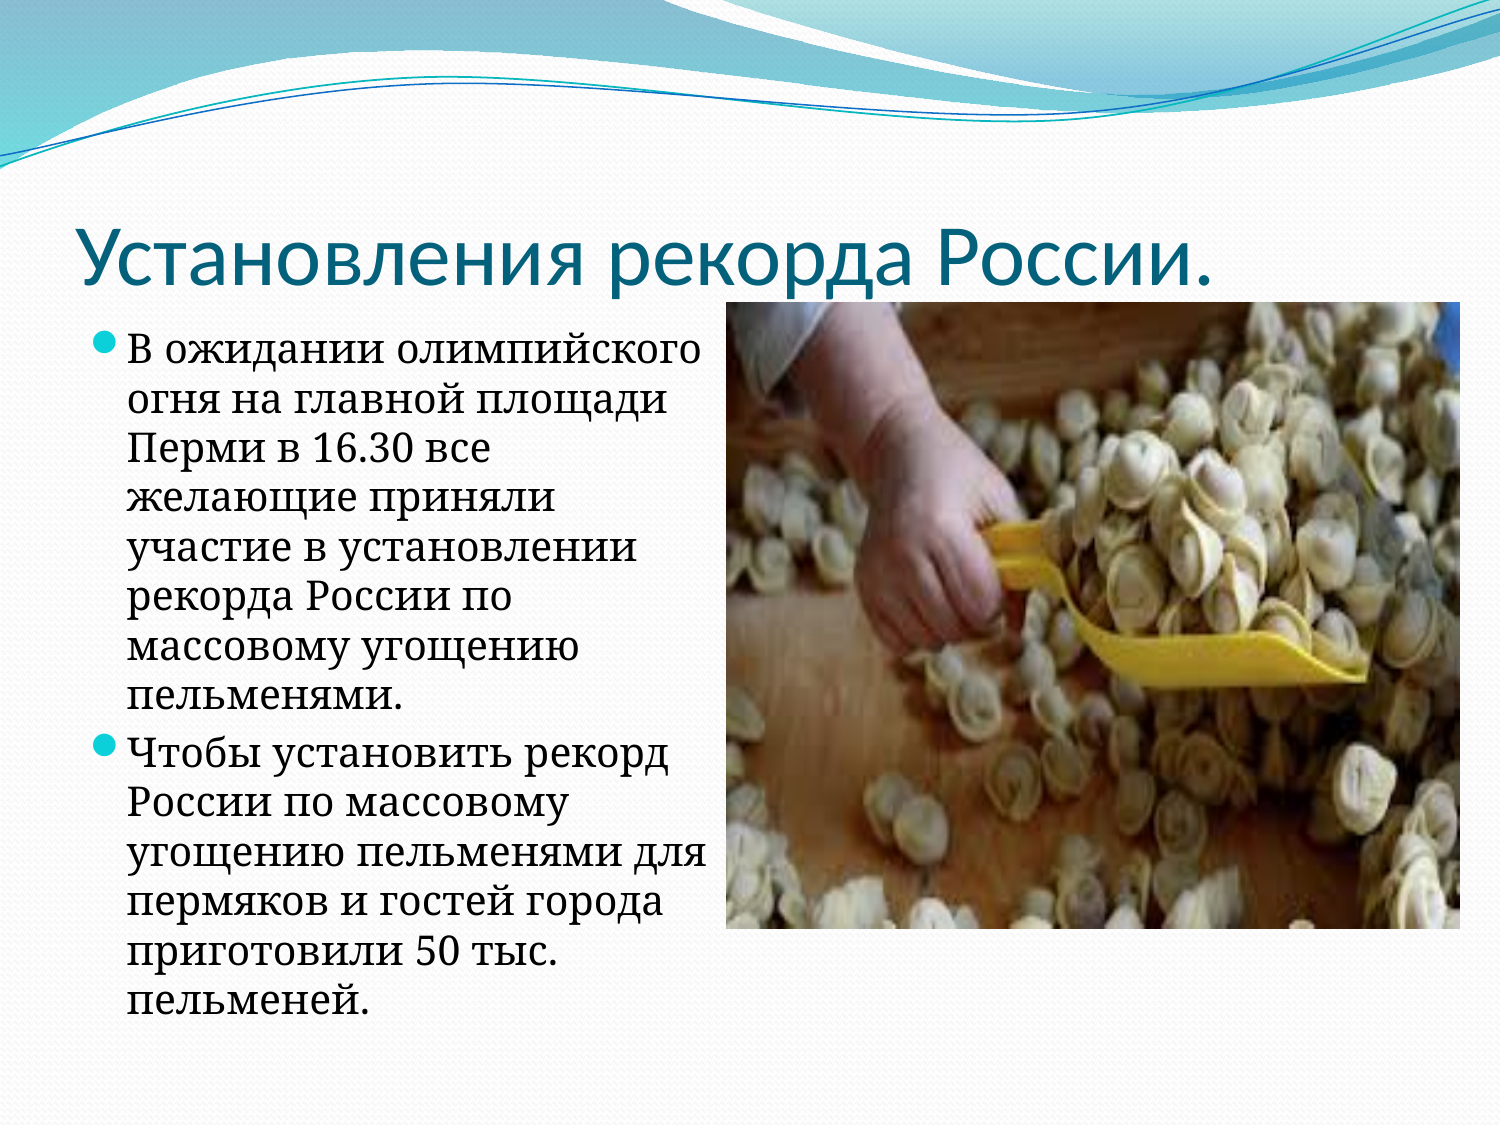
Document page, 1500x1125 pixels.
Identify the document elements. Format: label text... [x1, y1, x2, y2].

title Установления рекорда России. [75, 115, 1425, 303]
picture [726, 302, 1460, 929]
list В ожидании олимпийского огня на главной площади Перми в 16.30 все желающие приняли участие в установлении рекорда России по массовому угощению пельменями. Чтобы установить рекорд России по массовому угощению пельменями для пермяков и гостей города приготовили 50 тыс. пельменей. [75, 314, 738, 1043]
